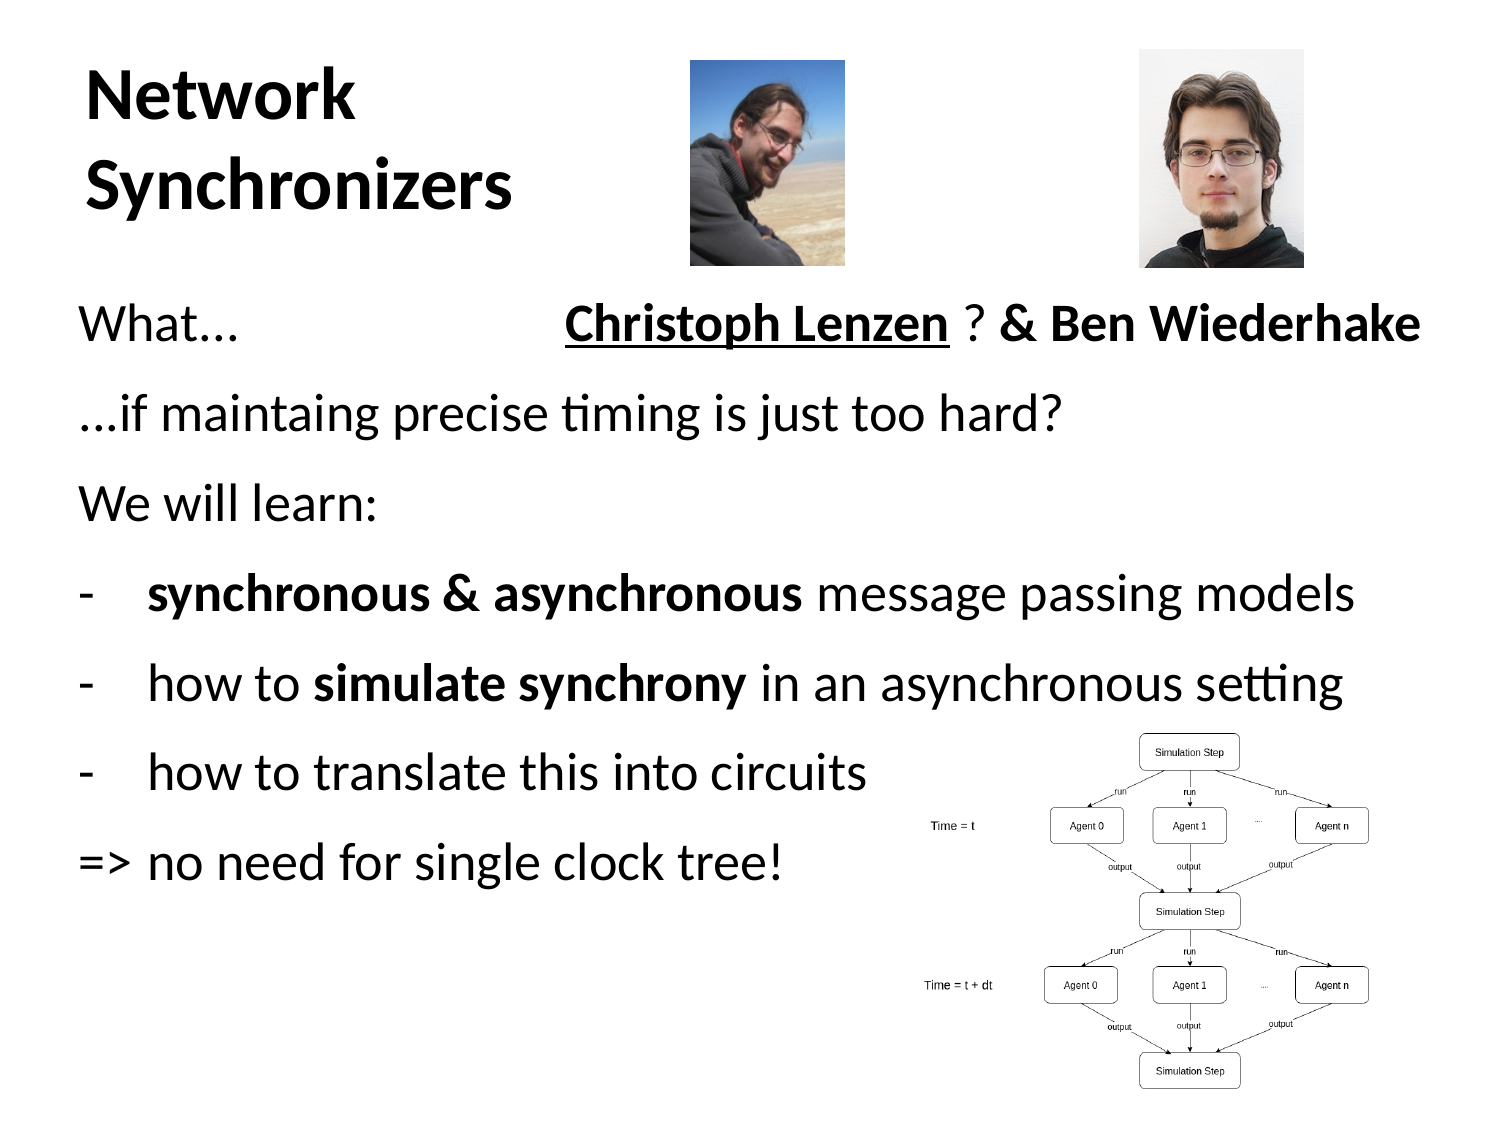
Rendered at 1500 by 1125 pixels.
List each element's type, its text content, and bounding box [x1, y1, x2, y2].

picture [1139, 49, 1304, 268]
picture [920, 733, 1369, 1090]
text_box What... Christoph Lenzen ? & Ben Wiederhake ...if maintaing precise timing is just too hard? We will learn: - synchronous & asynchronous message passing models - how to simulate synchrony in an asynchronous setting - how to translate this into circuits => no need for single clock tree! [72, 196, 1443, 1051]
picture [690, 60, 845, 266]
text_box Network Synchronizers [70, 37, 1450, 150]
